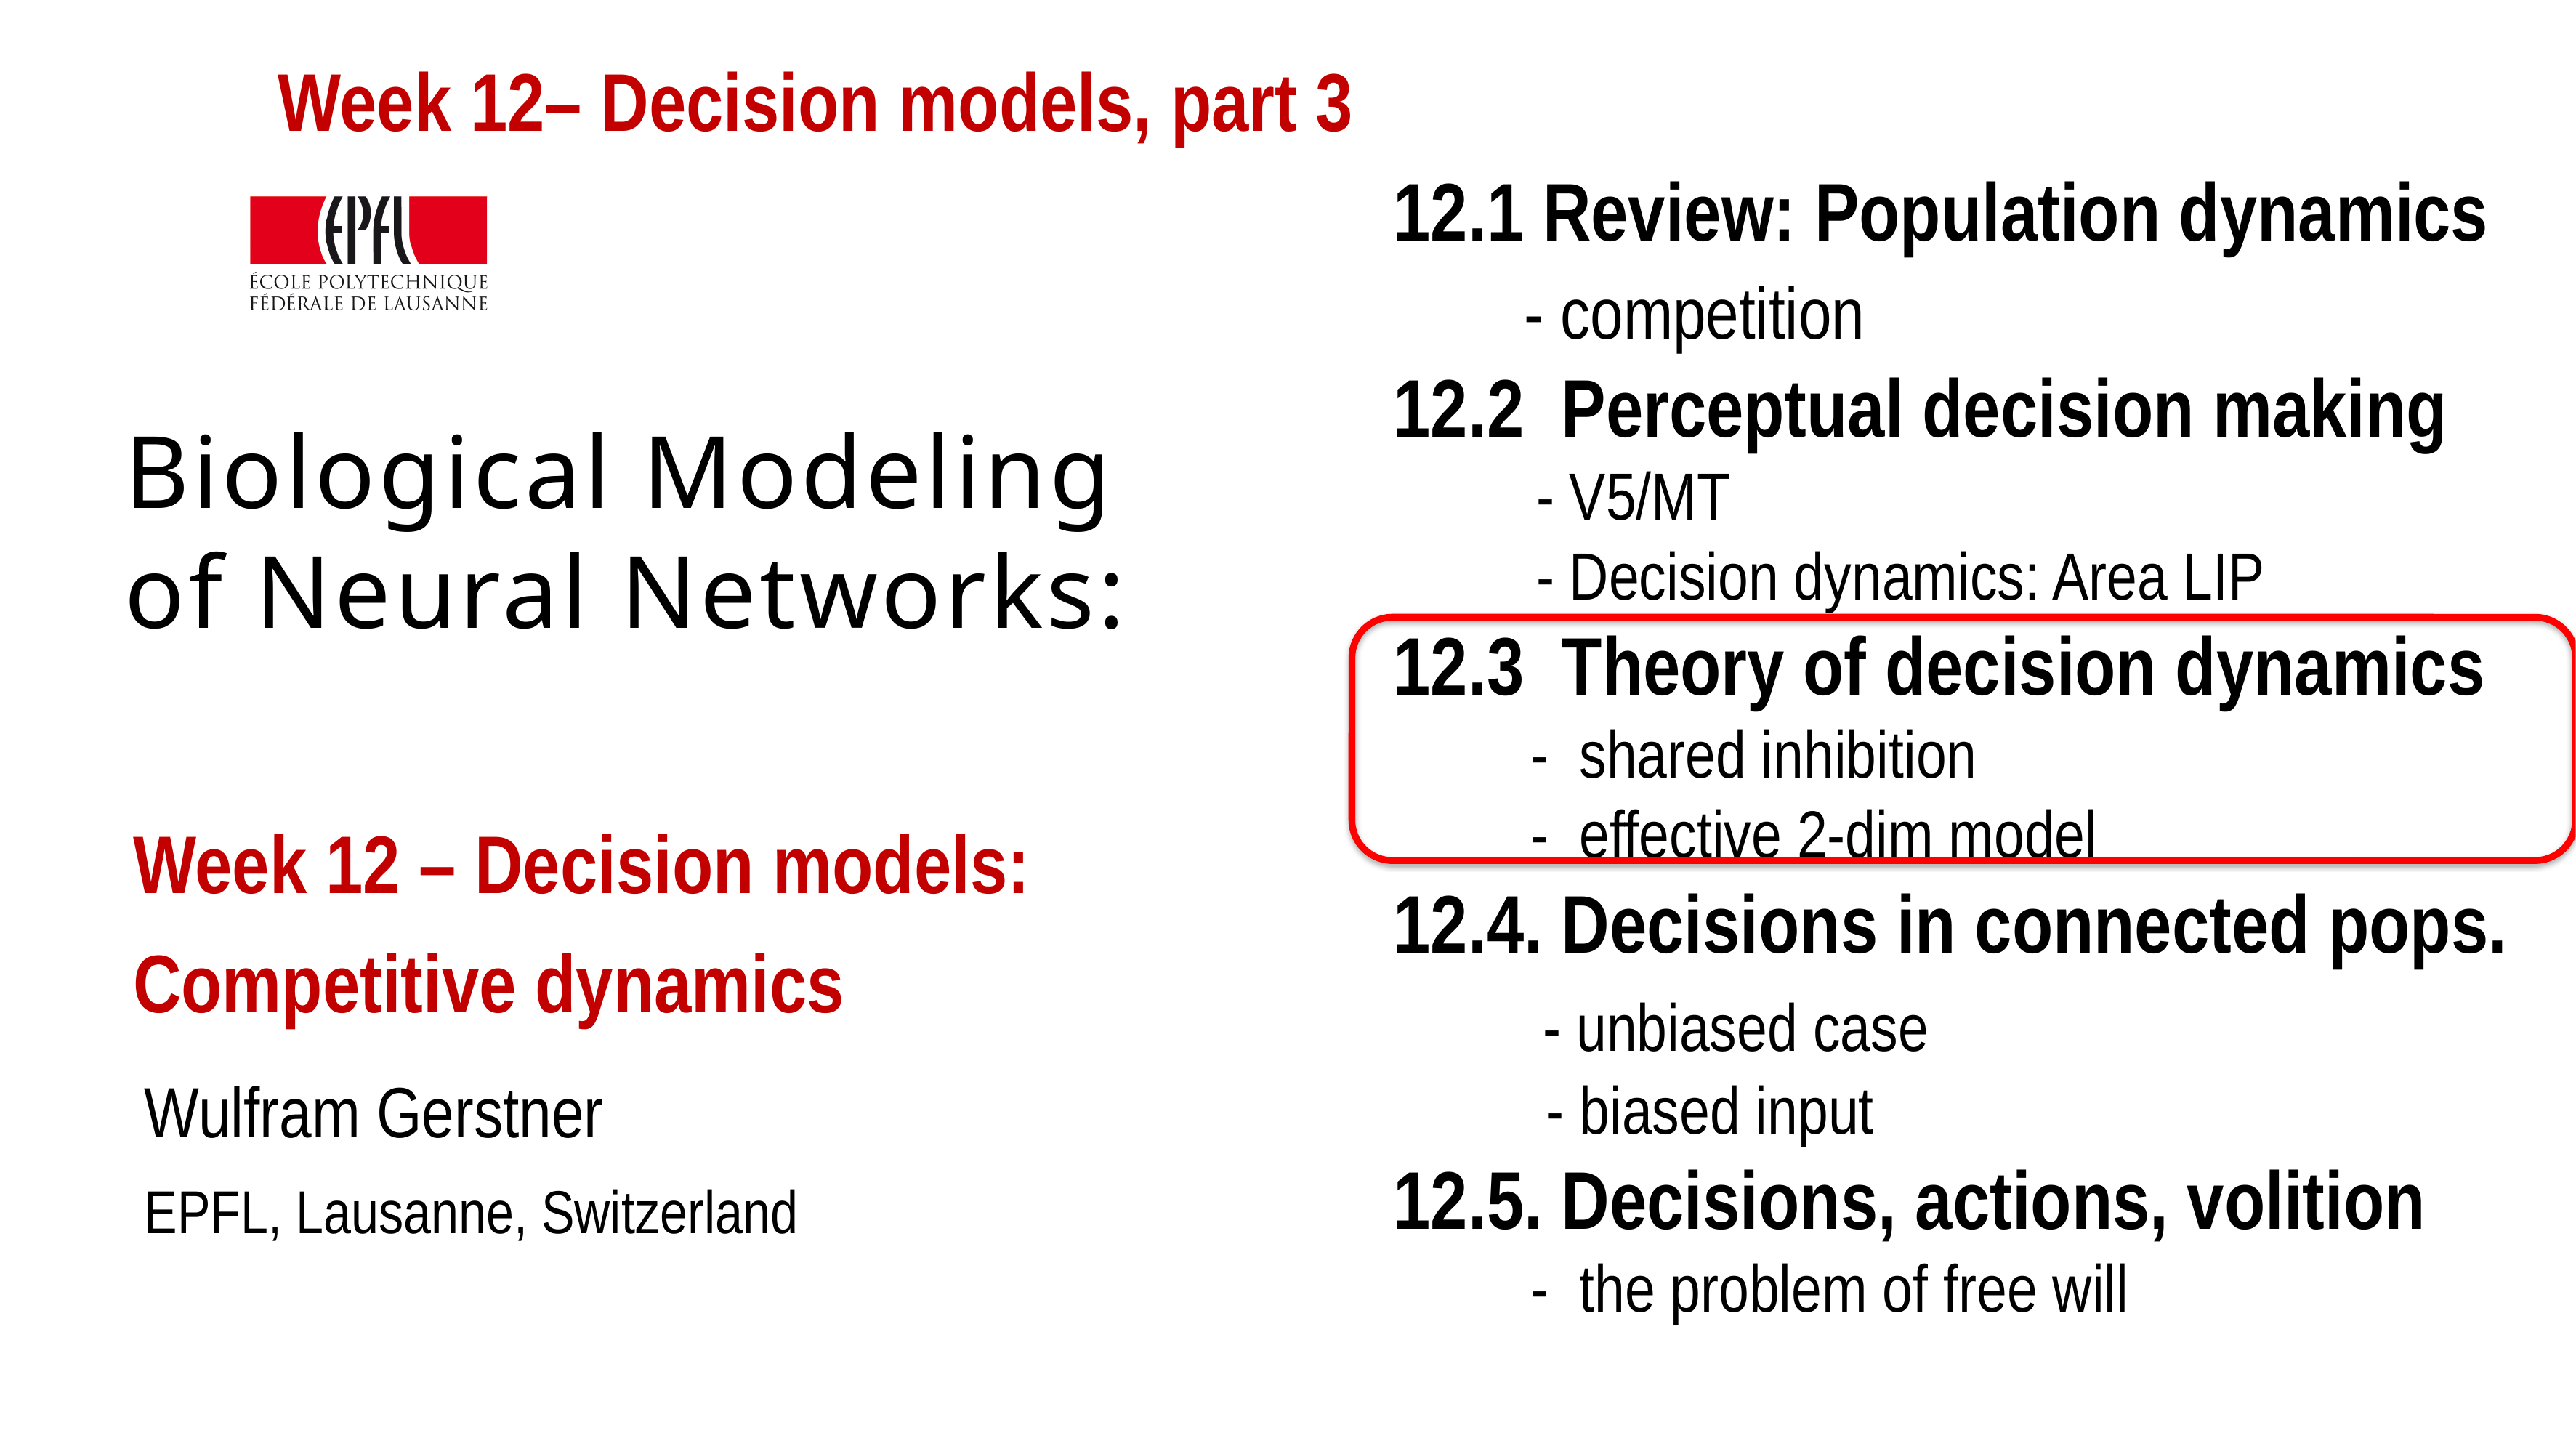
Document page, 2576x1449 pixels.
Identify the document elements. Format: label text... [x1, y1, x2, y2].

picture [242, 188, 495, 318]
list Wulfram Gerstner EPFL, Lausanne, Switzerland [133, 1060, 1044, 1288]
text_box Week 12– Decision models, part 3 [229, 44, 2536, 153]
text_box [1351, 616, 2576, 861]
title Biological Modeling of Neural Networks: [113, 403, 1216, 752]
list Week 12 – Decision models: Competitive dynamics [122, 806, 1322, 1061]
text_box 12.1 Review: Population dynamics - competition 12.2 Perceptual decision making - V5/MT - Decision dynamics: Area LIP 12.3 Theory of decision dynamics - shared inhibition - effective 2-dim model 12.4. Decisions in connected pops. - unbiased case - biased input 12.5. Decisions, actions, volition - the problem of free will [1322, 159, 2564, 1325]
